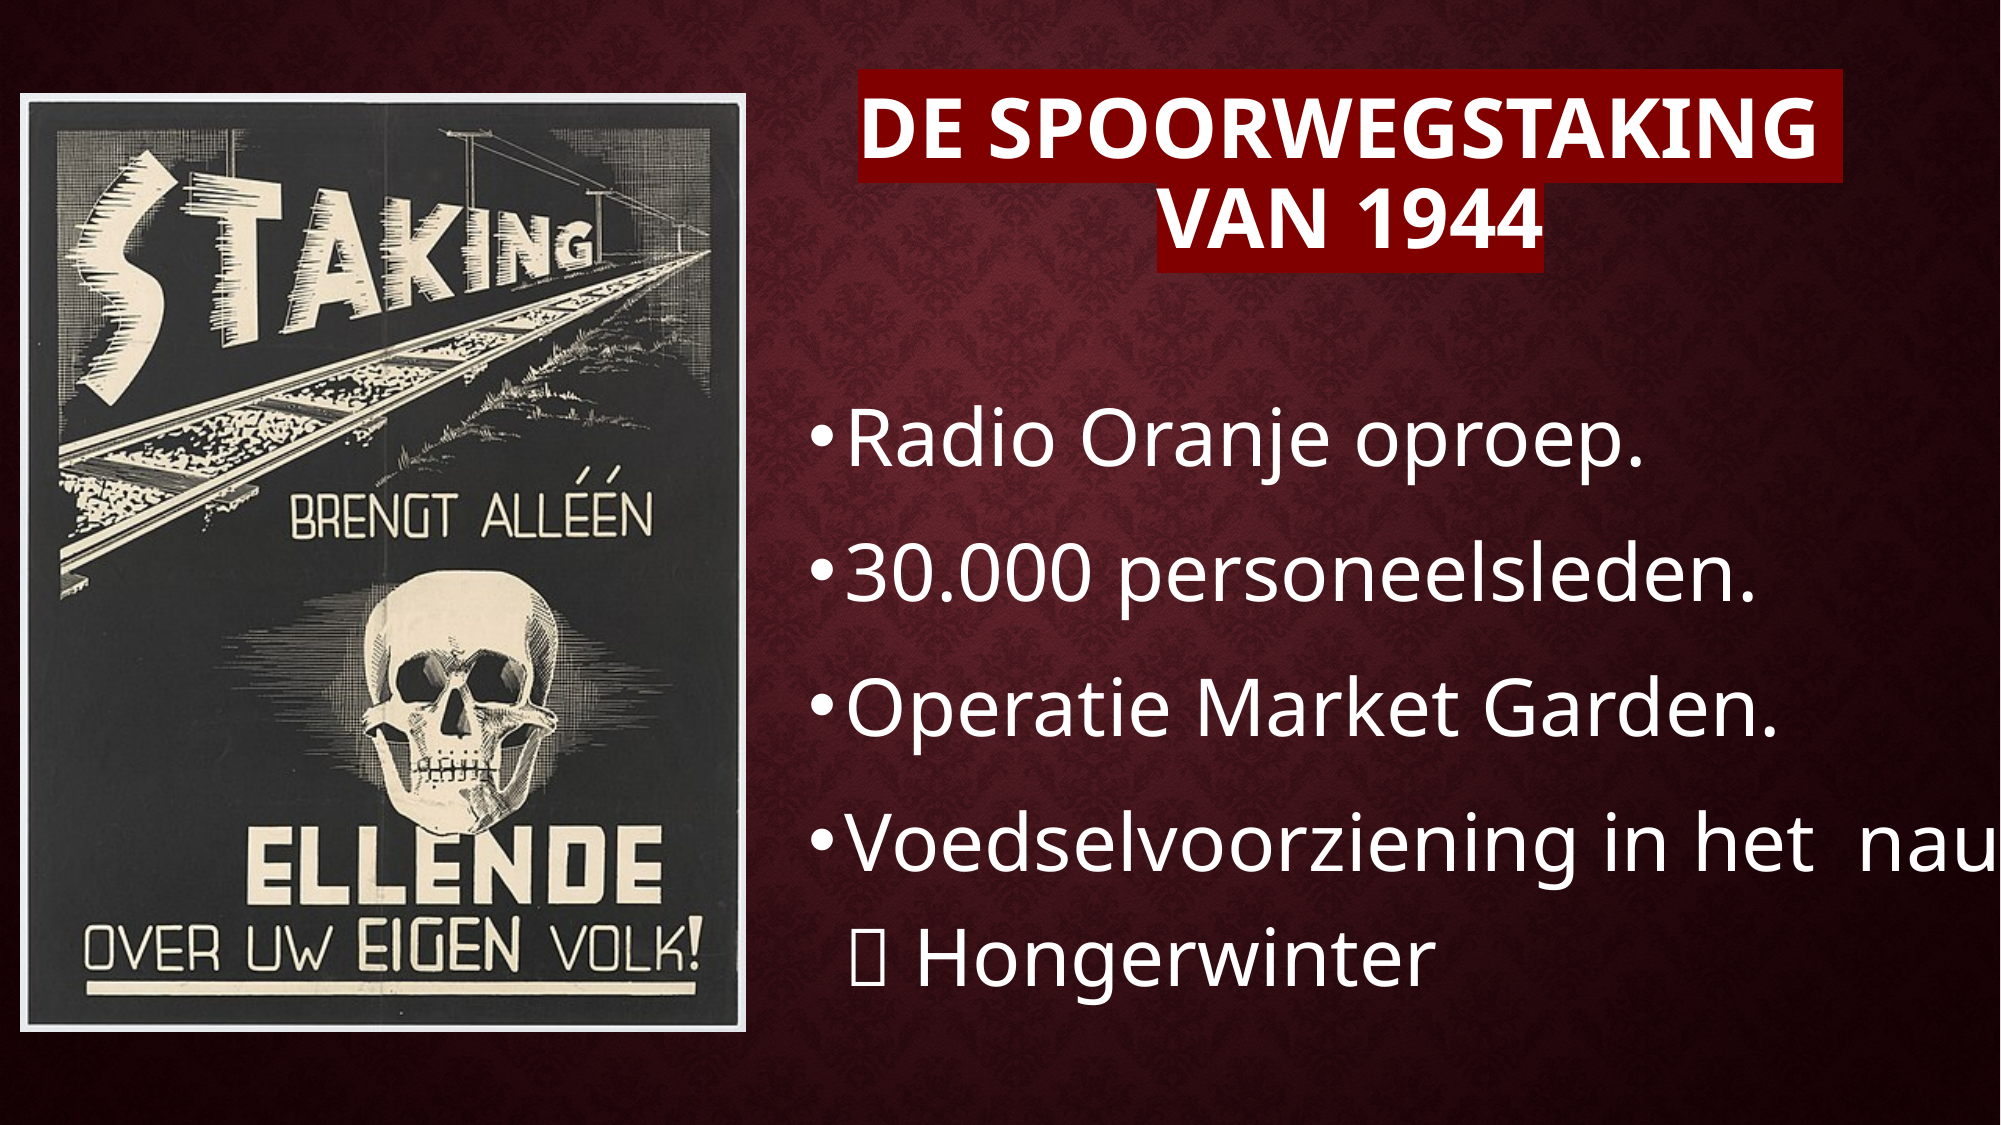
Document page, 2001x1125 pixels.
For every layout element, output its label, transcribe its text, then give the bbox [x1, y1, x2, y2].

title De Spoorwegstaking van 1944 [501, 67, 2000, 285]
list Radio Oranje oproep. 30.000 personeelsleden. Operatie Market Garden. Voedselvoorziening in het nauw  Hongerwinter [793, 359, 2000, 1015]
picture [19, 93, 746, 1032]
